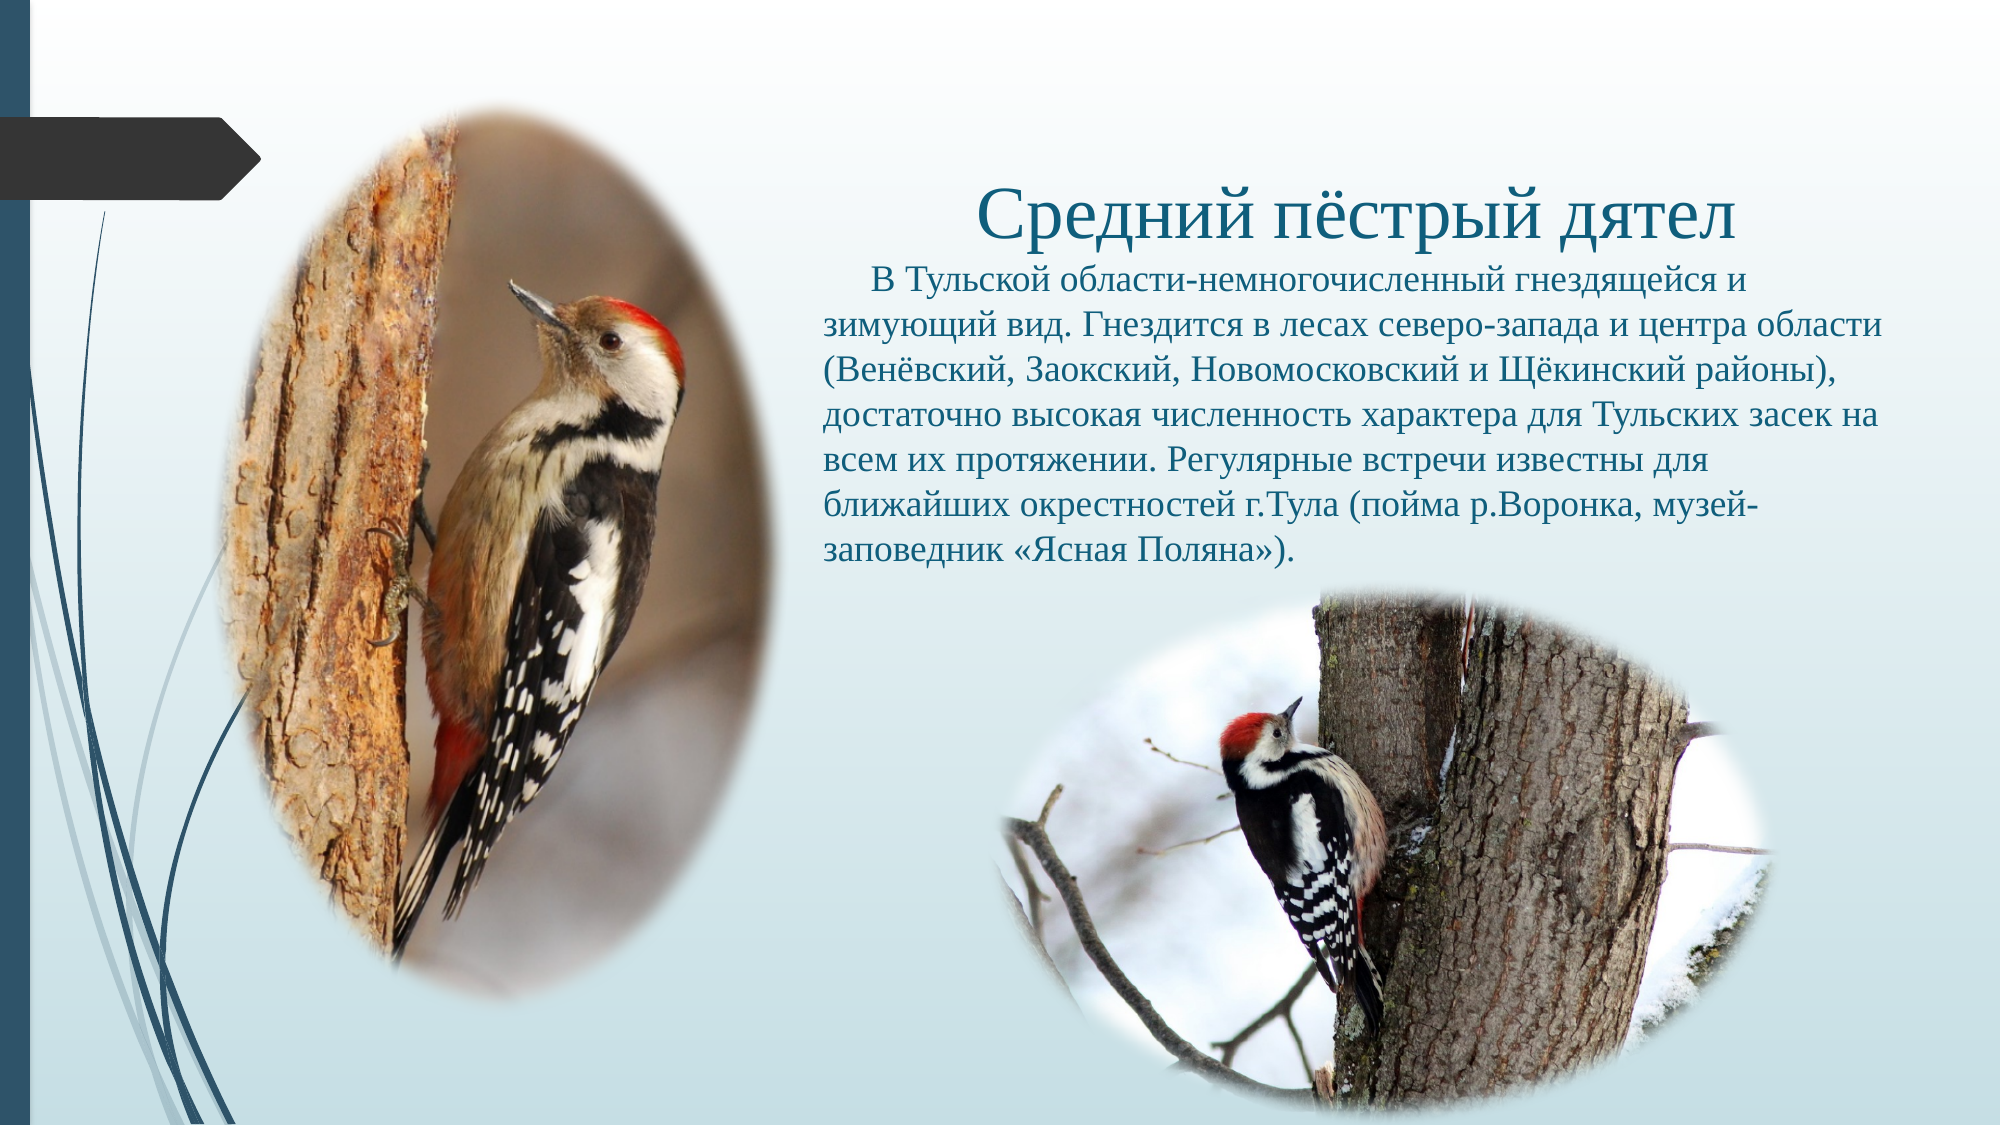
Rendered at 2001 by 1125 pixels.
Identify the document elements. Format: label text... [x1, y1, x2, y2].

picture [209, 94, 790, 1019]
text_box Средний пёстрый дятел В Тульской области-немногочисленный гнездящейся и зимующий вид. Гнездится в лесах северо-запада и центра области (Венёвский, Заокский, Новомосковский и Щёкинский районы), достаточно высокая численность характера для Тульских засек на всем их протяжении. Регулярные встречи известны для ближайших окрестностей г.Тула (пойма р.Воронка, музей-заповедник «Ясная Поляна»). [808, 156, 1907, 576]
picture [987, 579, 1782, 1125]
